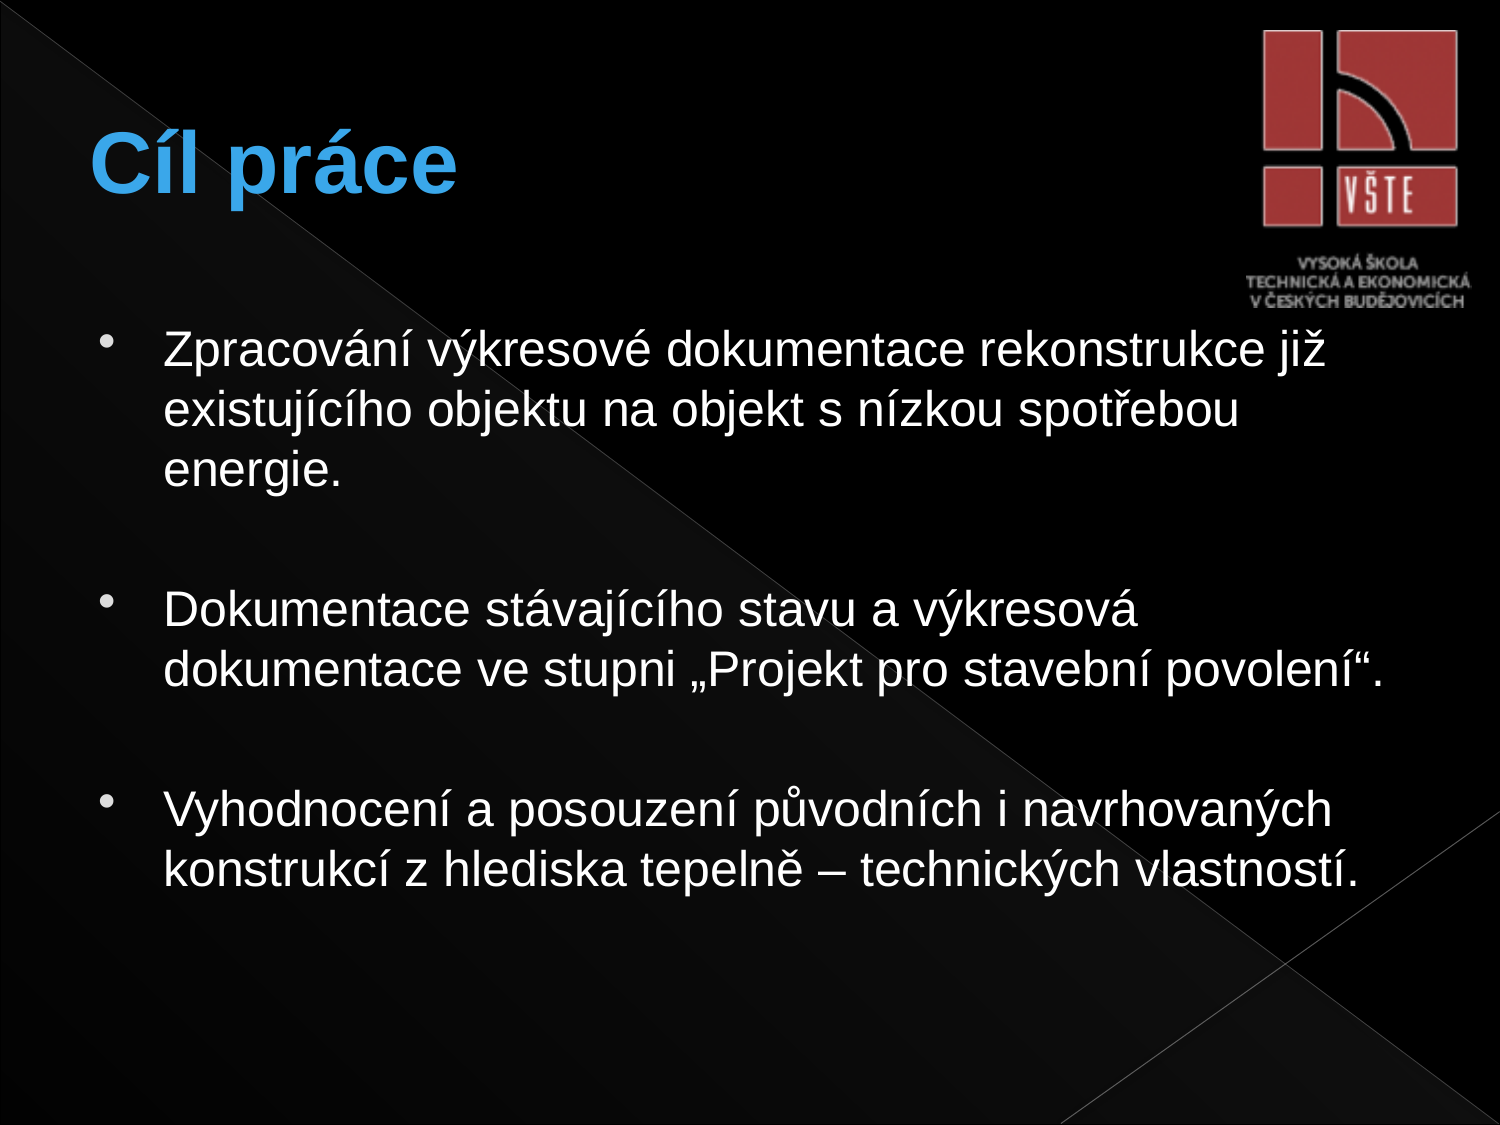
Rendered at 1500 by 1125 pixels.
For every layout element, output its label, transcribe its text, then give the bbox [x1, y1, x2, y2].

title Cíl práce [75, 43, 1235, 274]
picture [1245, 30, 1472, 308]
list Zpracování výkresové dokumentace rekonstrukce již existujícího objektu na objekt s nízkou spotřebou energie. Dokumentace stávajícího stavu a výkresová dokumentace ve stupni „Projekt pro stavební povolení“. Vyhodnocení a posouzení původních i navrhovaných konstrukcí z hlediska tepelně – technických vlastností. [75, 308, 1425, 1059]
